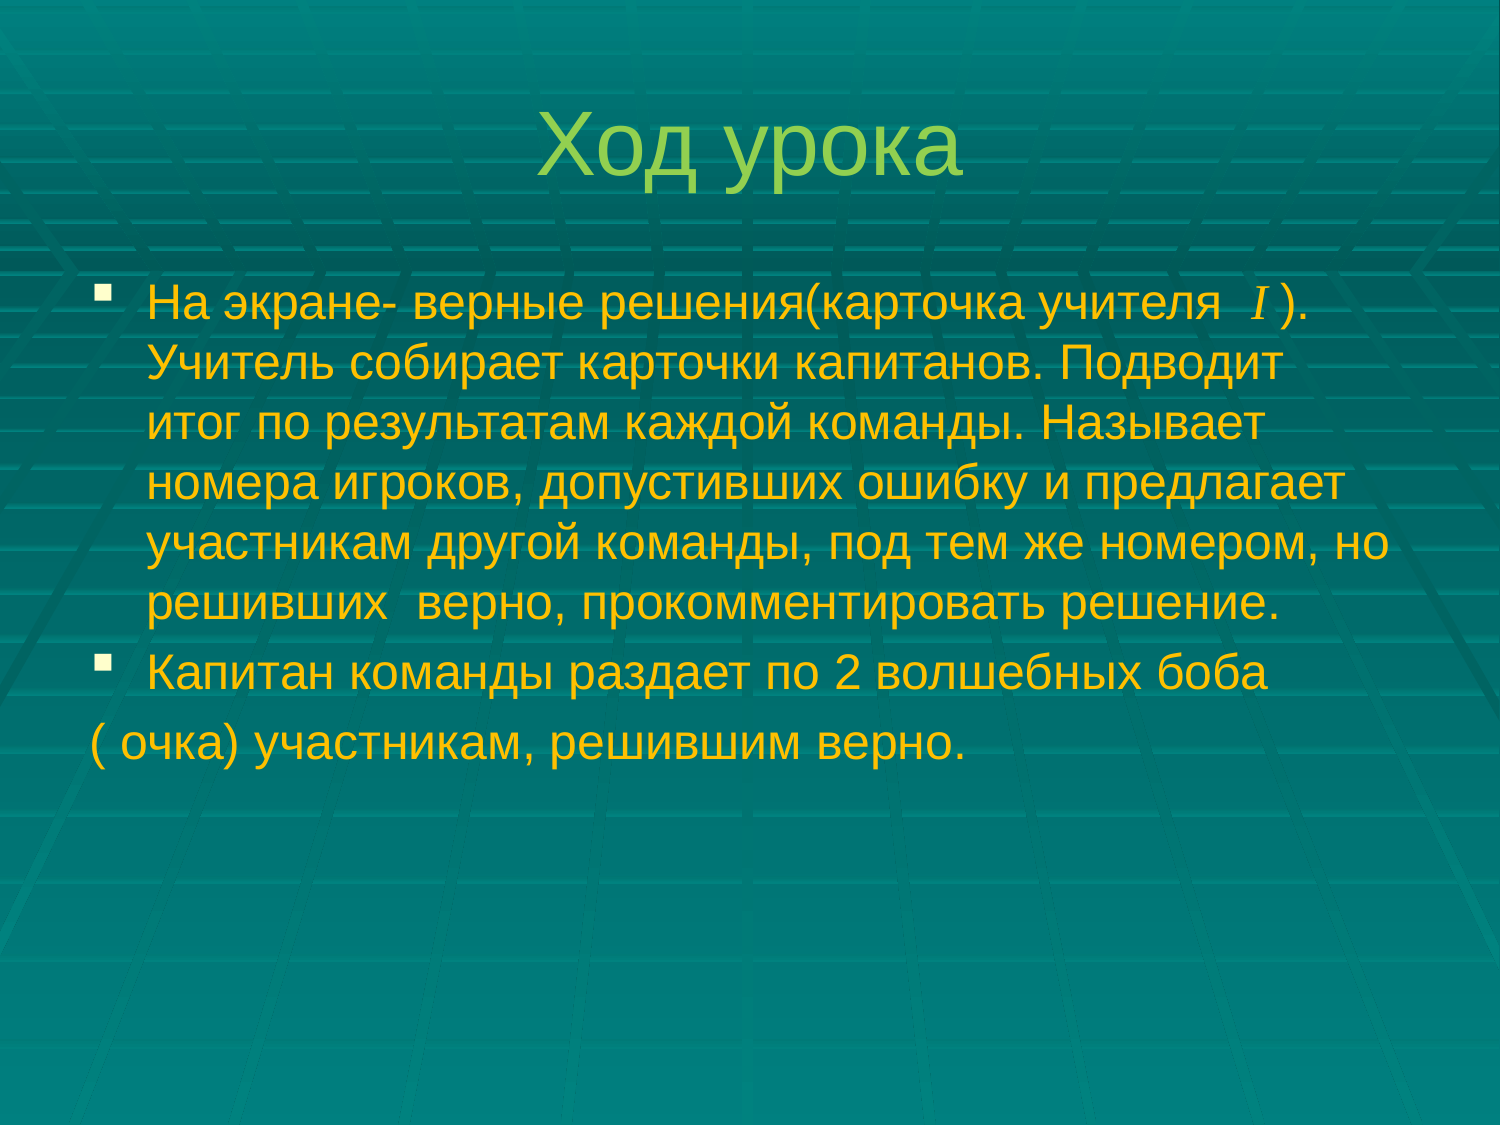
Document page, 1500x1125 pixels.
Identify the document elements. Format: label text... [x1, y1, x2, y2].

title Ход урока [74, 44, 1425, 233]
list На экране- верные решения(карточка учителя I ). Учитель собирает карточки капитанов. Подводит итог по результатам каждой команды. Называет номера игроков, допустивших ошибку и предлагает участникам другой команды, под тем же номером, но решивших верно, прокомментировать решение. Капитан команды раздает по 2 волшебных боба ( очка) участникам, решившим верно. [74, 261, 1425, 1001]
